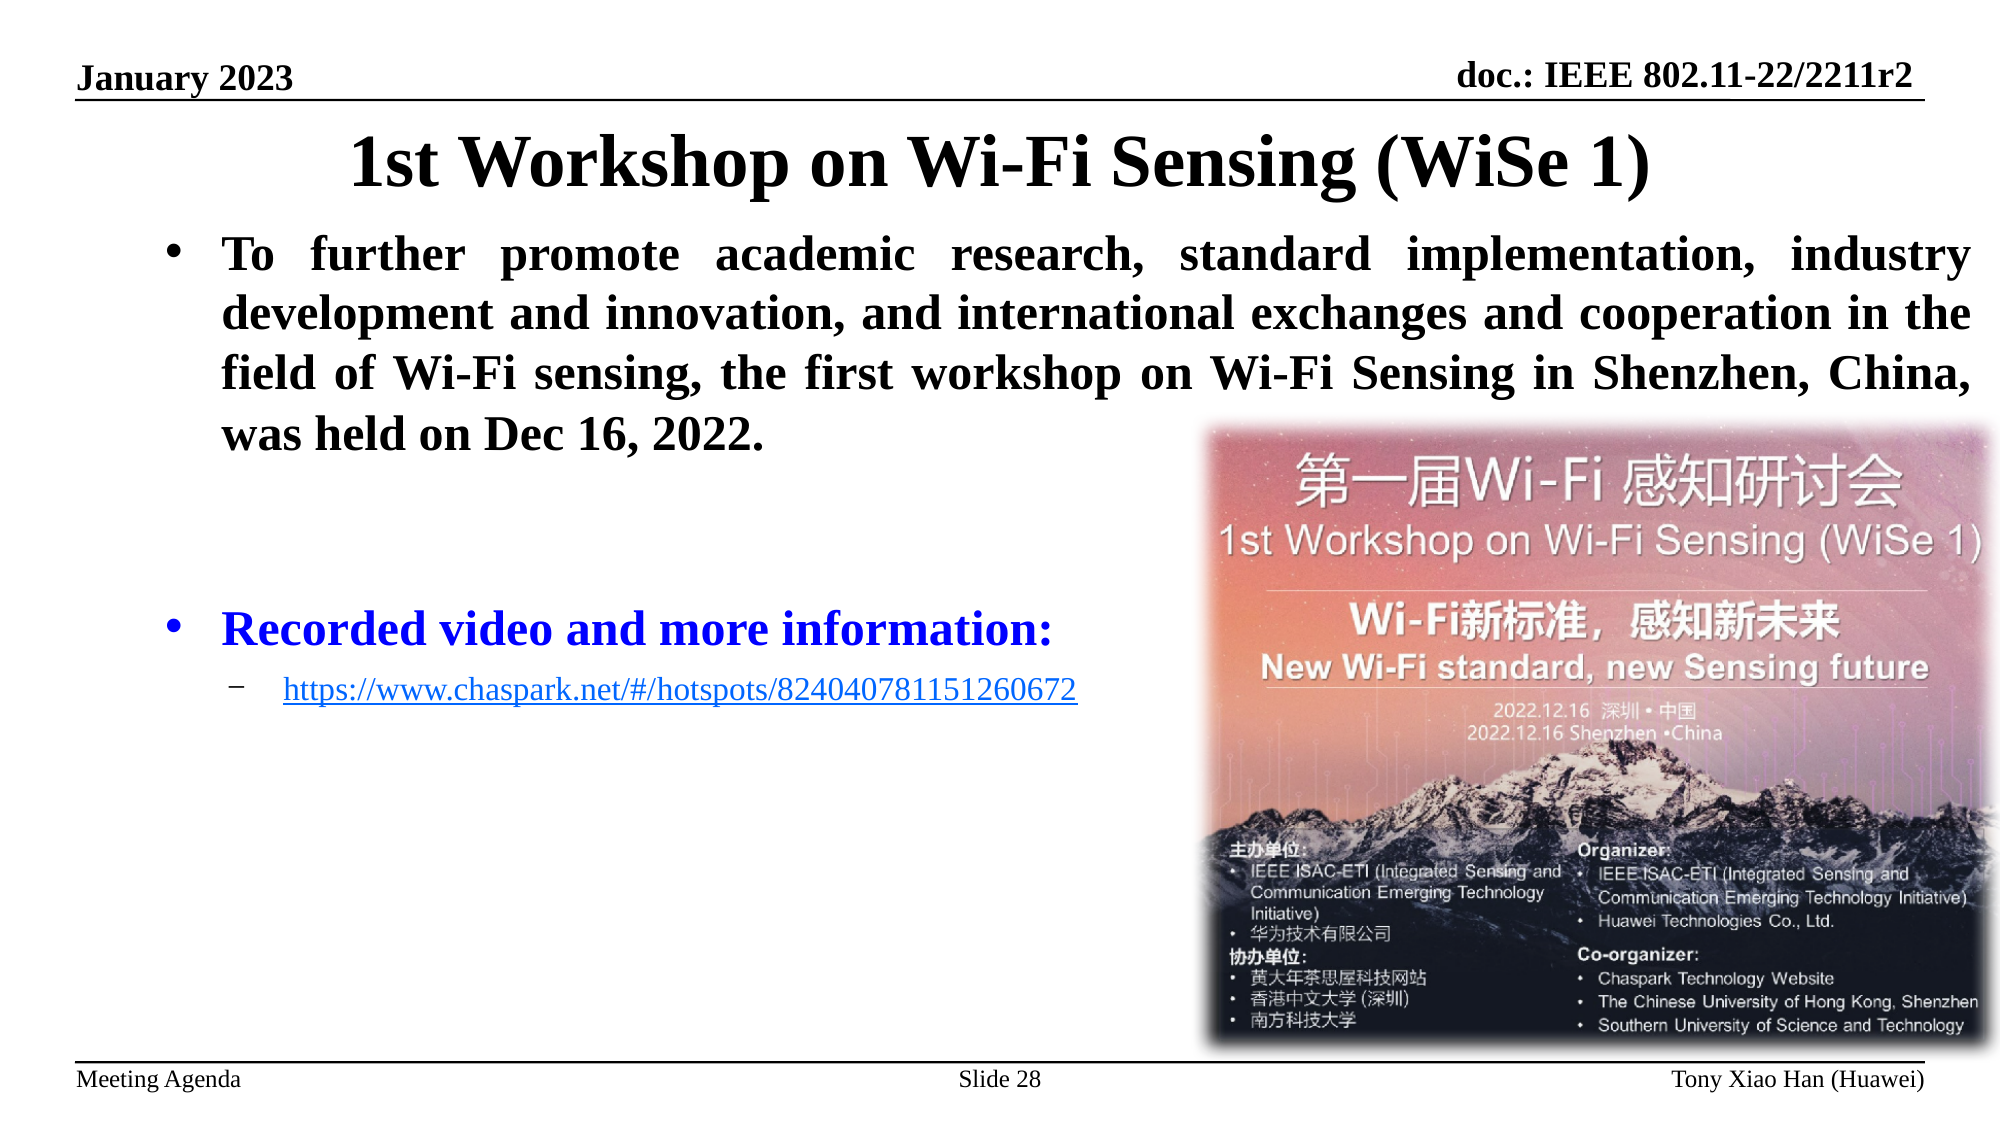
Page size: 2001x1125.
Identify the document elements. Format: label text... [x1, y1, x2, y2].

list Recorded video and more information: https://www.chaspark.net/#/hotspots/824040781151260672 [150, 587, 1185, 1050]
title 1st Workshop on Wi-Fi Sensing (WiSe 1) [150, 112, 1850, 200]
picture [1190, 412, 2000, 1063]
text_box To further promote academic research, standard implementation, industry development and innovation, and international exchanges and cooperation in the field of Wi-Fi sensing, the first workshop on Wi-Fi Sensing in Shenzhen, China, was held on Dec 16, 2022. [150, 212, 1988, 476]
